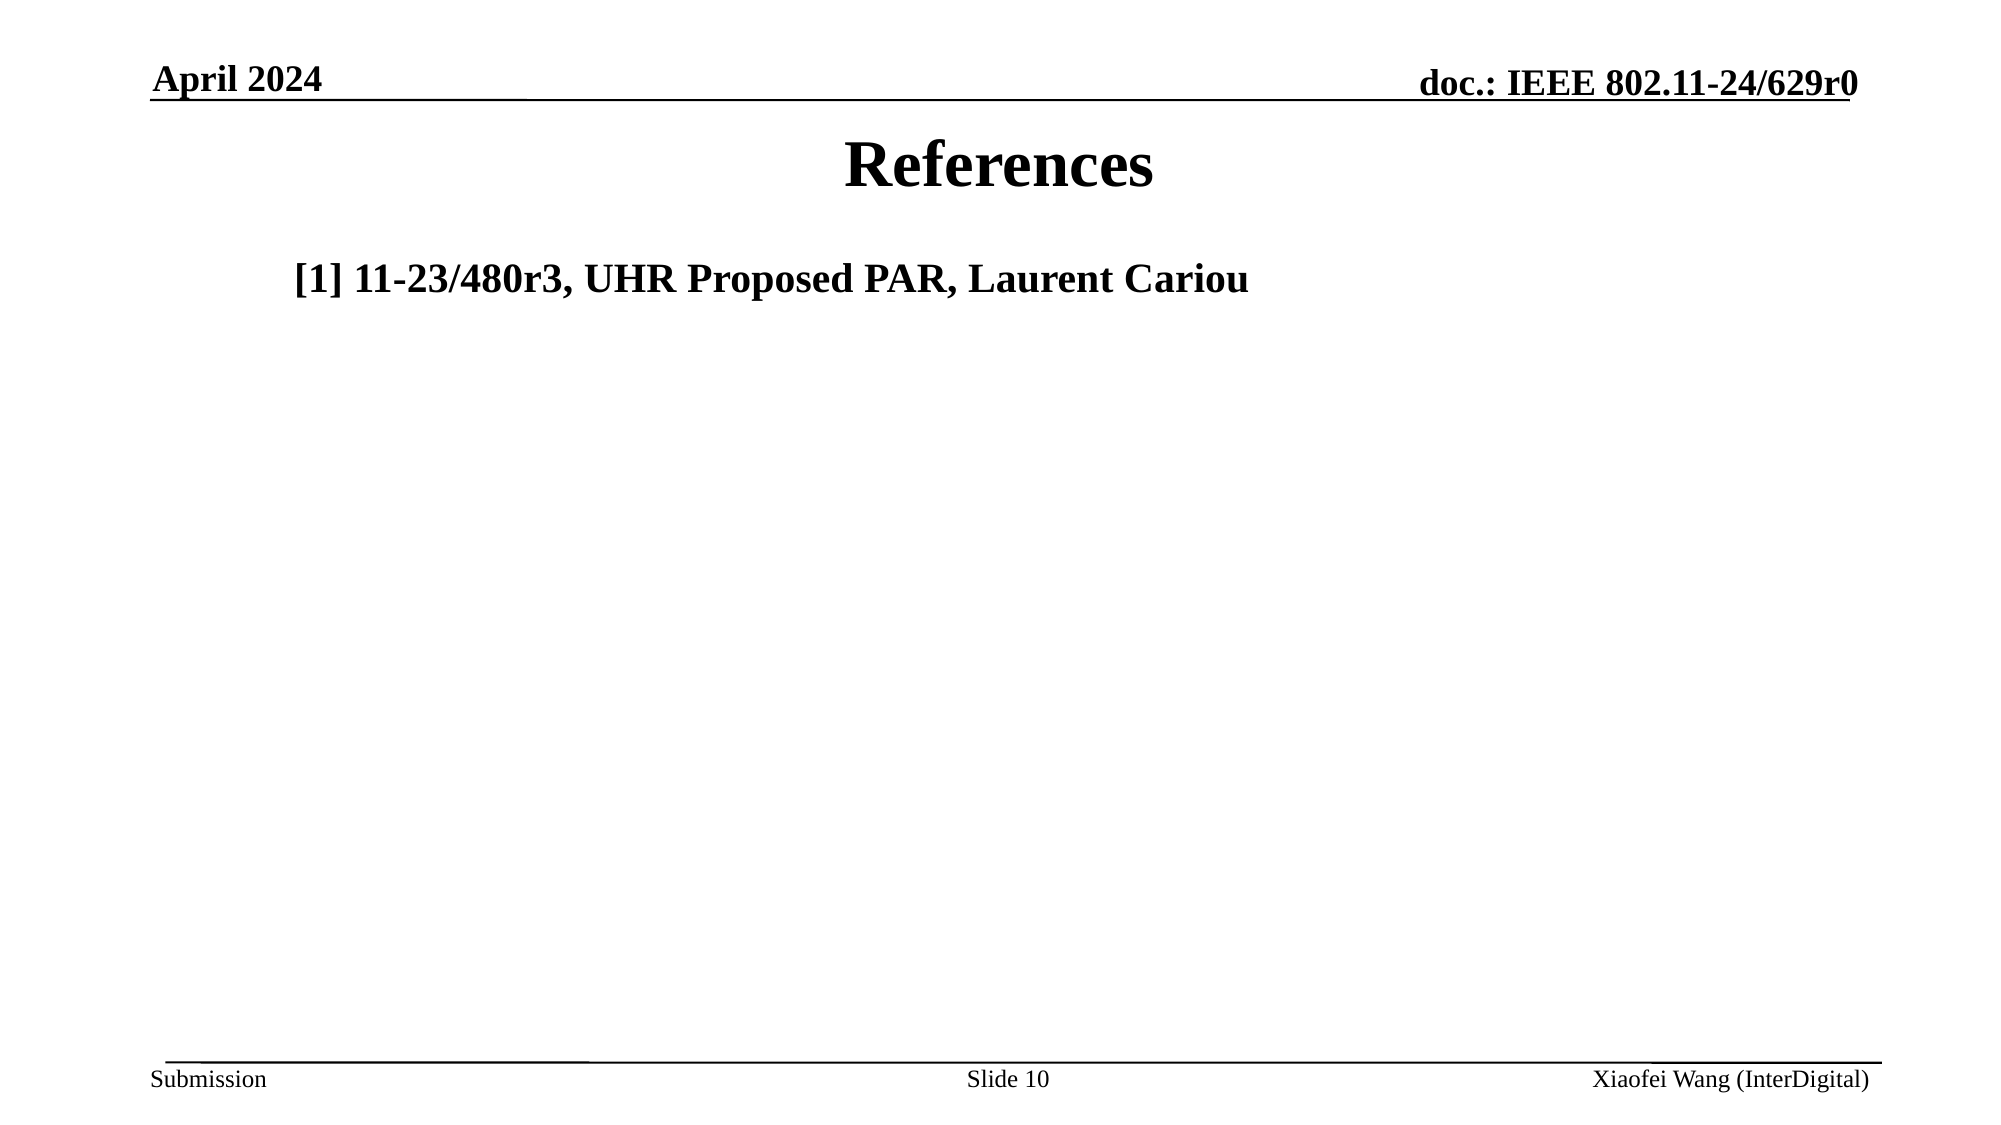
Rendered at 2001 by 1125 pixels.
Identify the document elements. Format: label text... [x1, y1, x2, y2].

footer Xiaofei Wang (InterDigital) [1172, 1061, 1871, 1093]
slide_number Slide 10 [950, 1061, 1067, 1123]
text_box References [362, 112, 1638, 243]
text_box [1] 11-23/480r3, UHR Proposed PAR, Laurent Cariou [279, 243, 1721, 934]
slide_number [152, 54, 563, 100]
